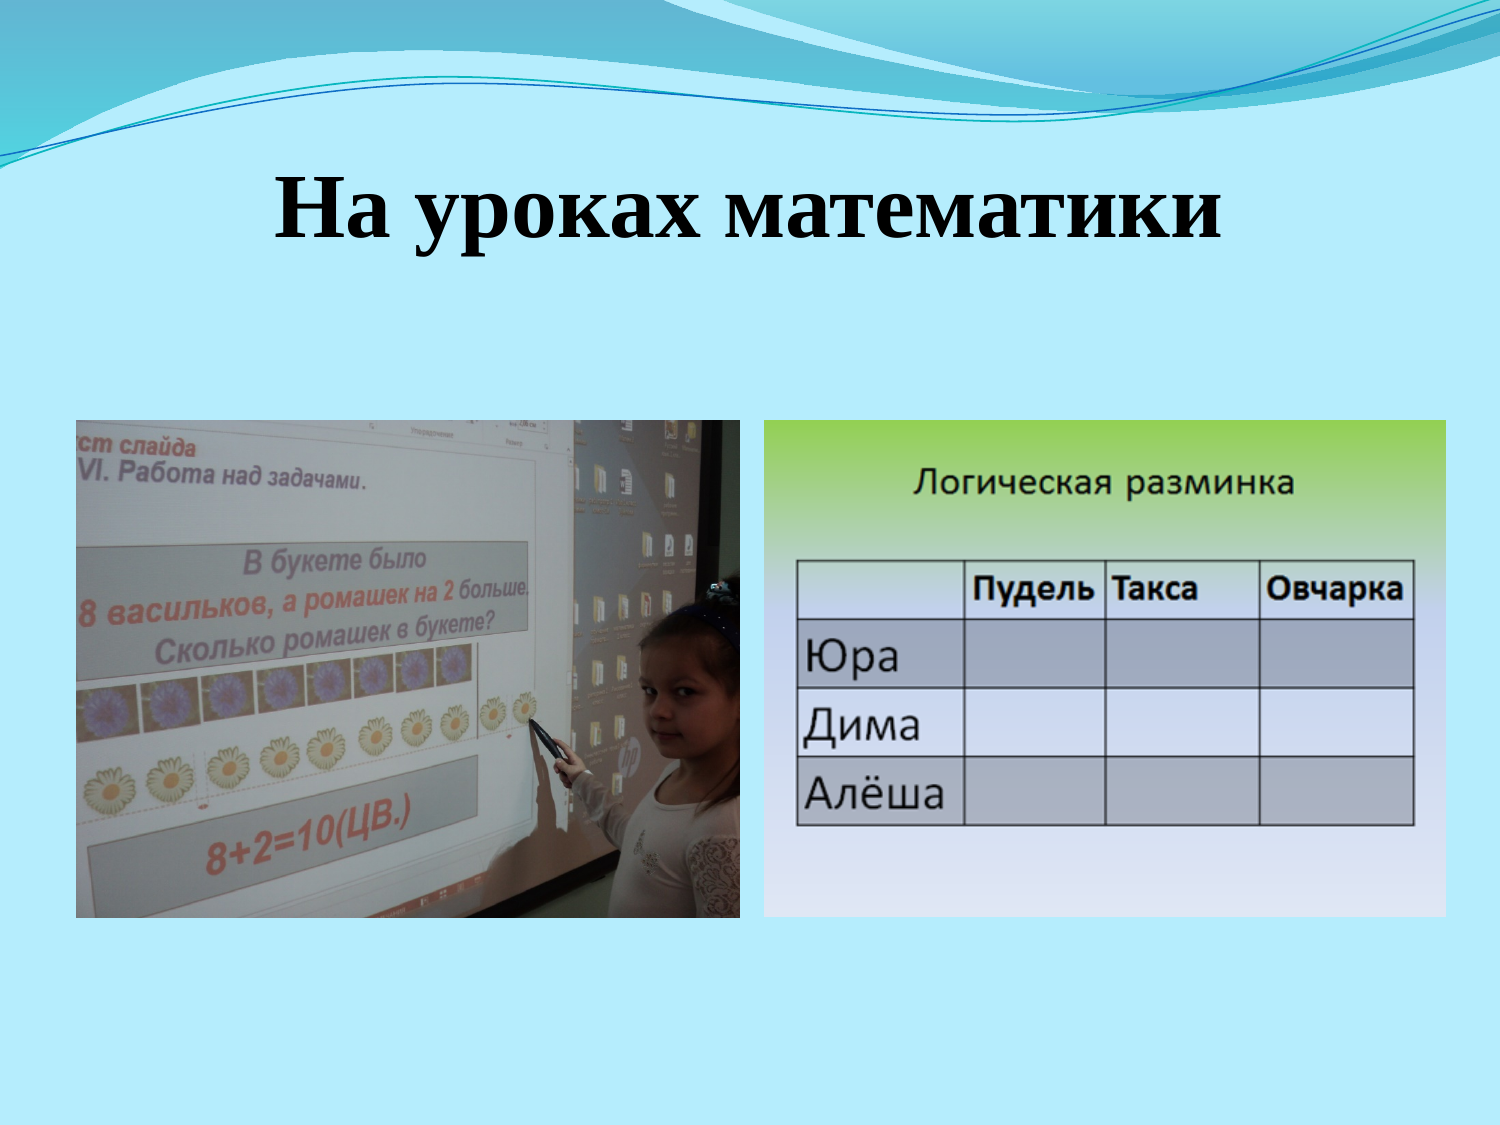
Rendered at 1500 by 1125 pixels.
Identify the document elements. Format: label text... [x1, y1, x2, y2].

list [76, 420, 740, 919]
picture [764, 420, 1447, 918]
title На уроках математики [274, 101, 1256, 256]
